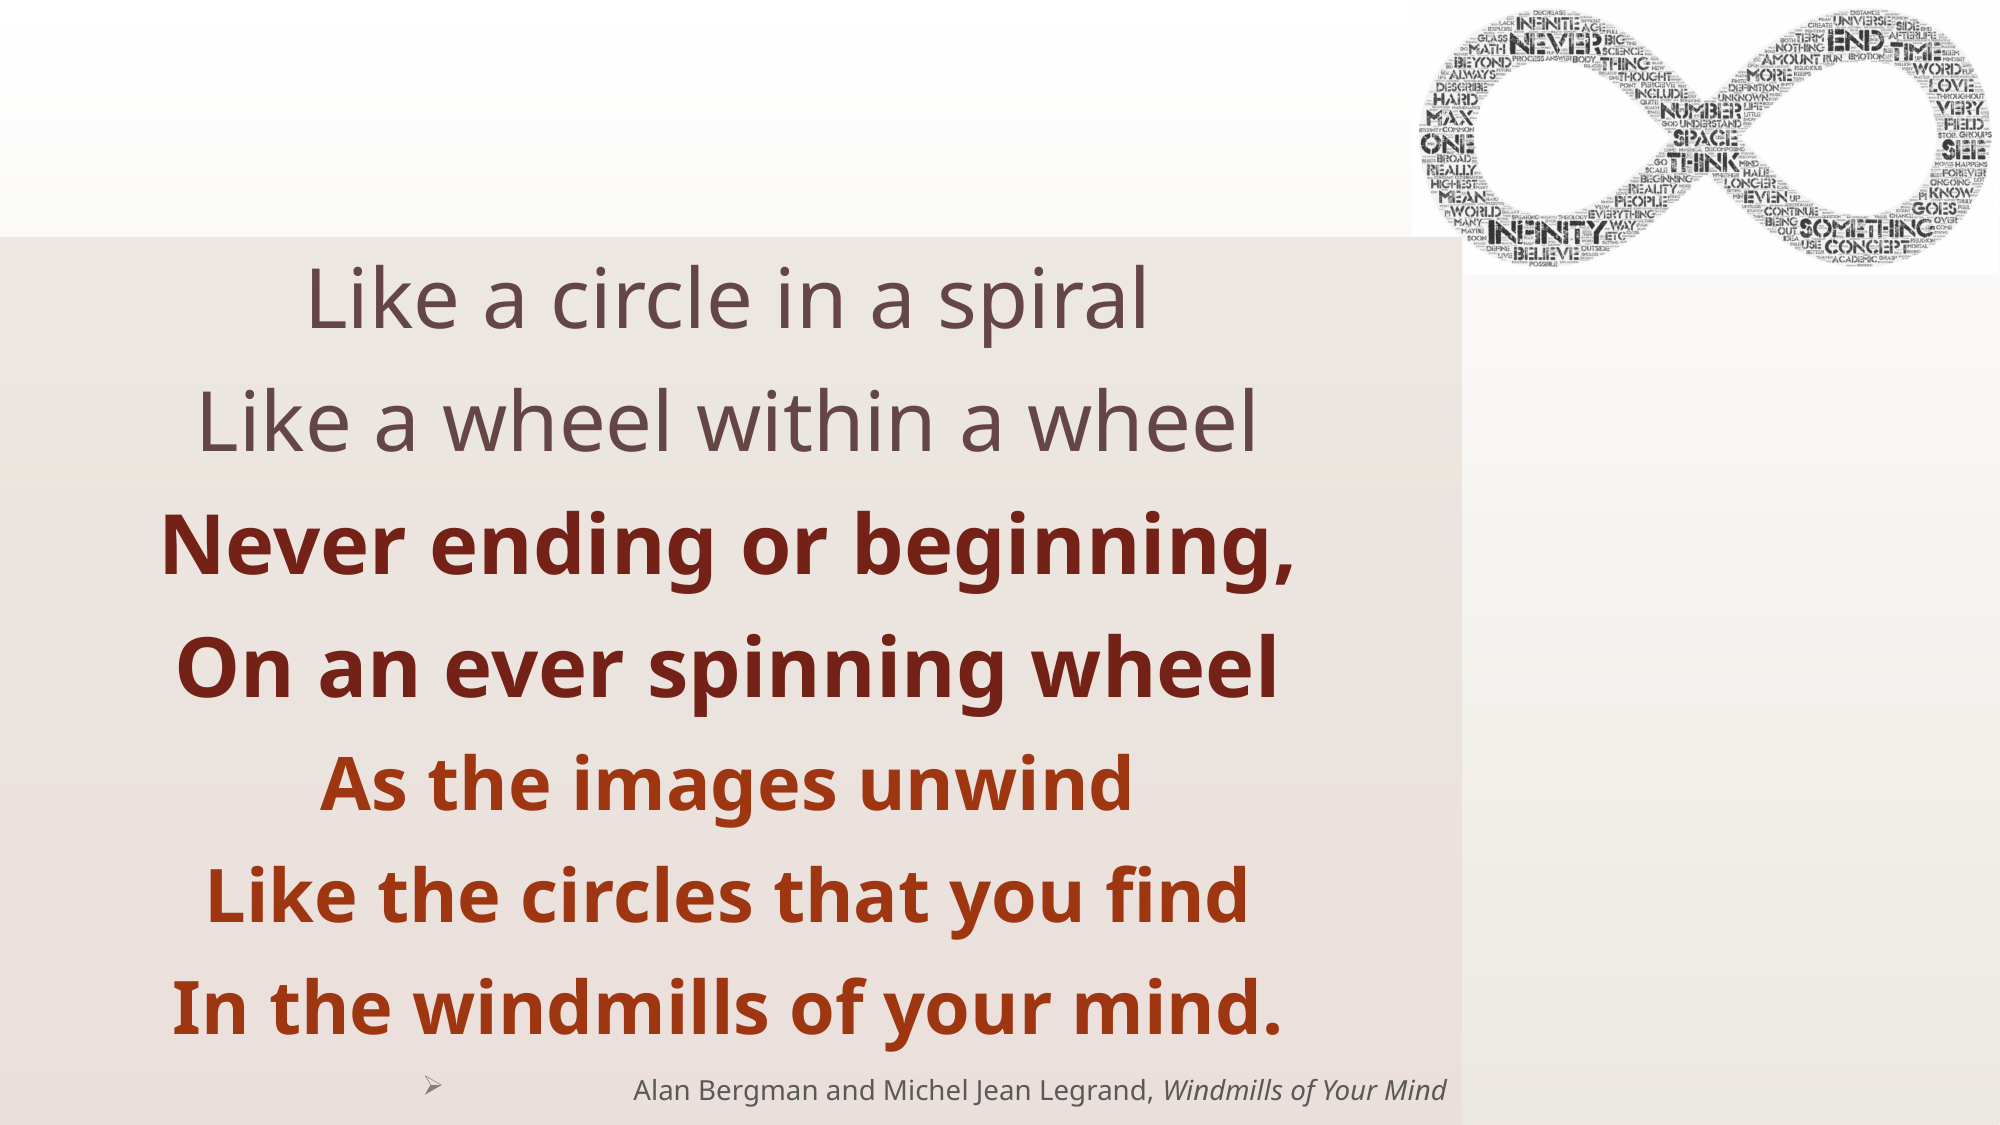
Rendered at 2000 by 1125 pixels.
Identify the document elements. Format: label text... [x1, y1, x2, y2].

picture [1412, 0, 1999, 275]
list Like a circle in a spiral Like a wheel within a wheel Never ending or beginning, On an ever spinning wheel As the images unwind Like the circles that you find In the windmills of your mind. Alan Bergman and Michel Jean Legrand, Windmills of Your Mind [0, 237, 1463, 1125]
